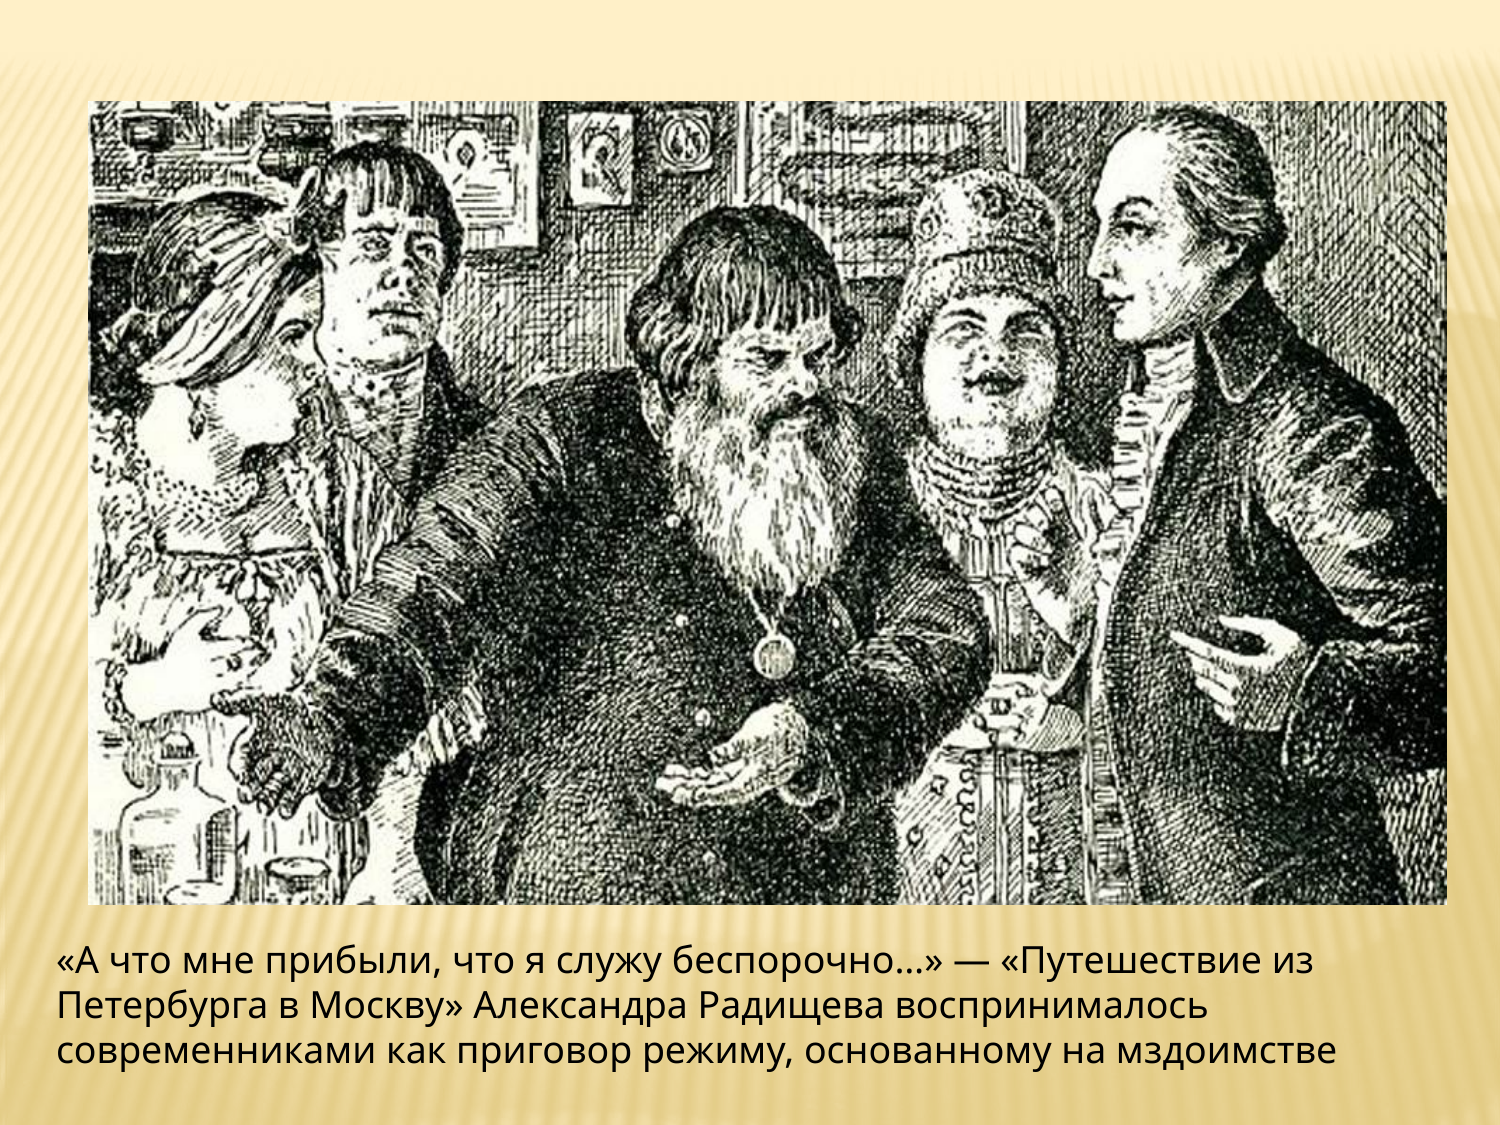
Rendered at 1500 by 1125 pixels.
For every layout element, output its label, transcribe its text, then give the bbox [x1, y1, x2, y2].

text_box «А что мне прибыли, что я служу беспорочно…» — «Путешествие из Петербурга в Москву» Александра Радищева воспринималось современниками как приговор режиму, основанному на мздоимстве [41, 928, 1483, 1079]
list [88, 101, 1448, 906]
